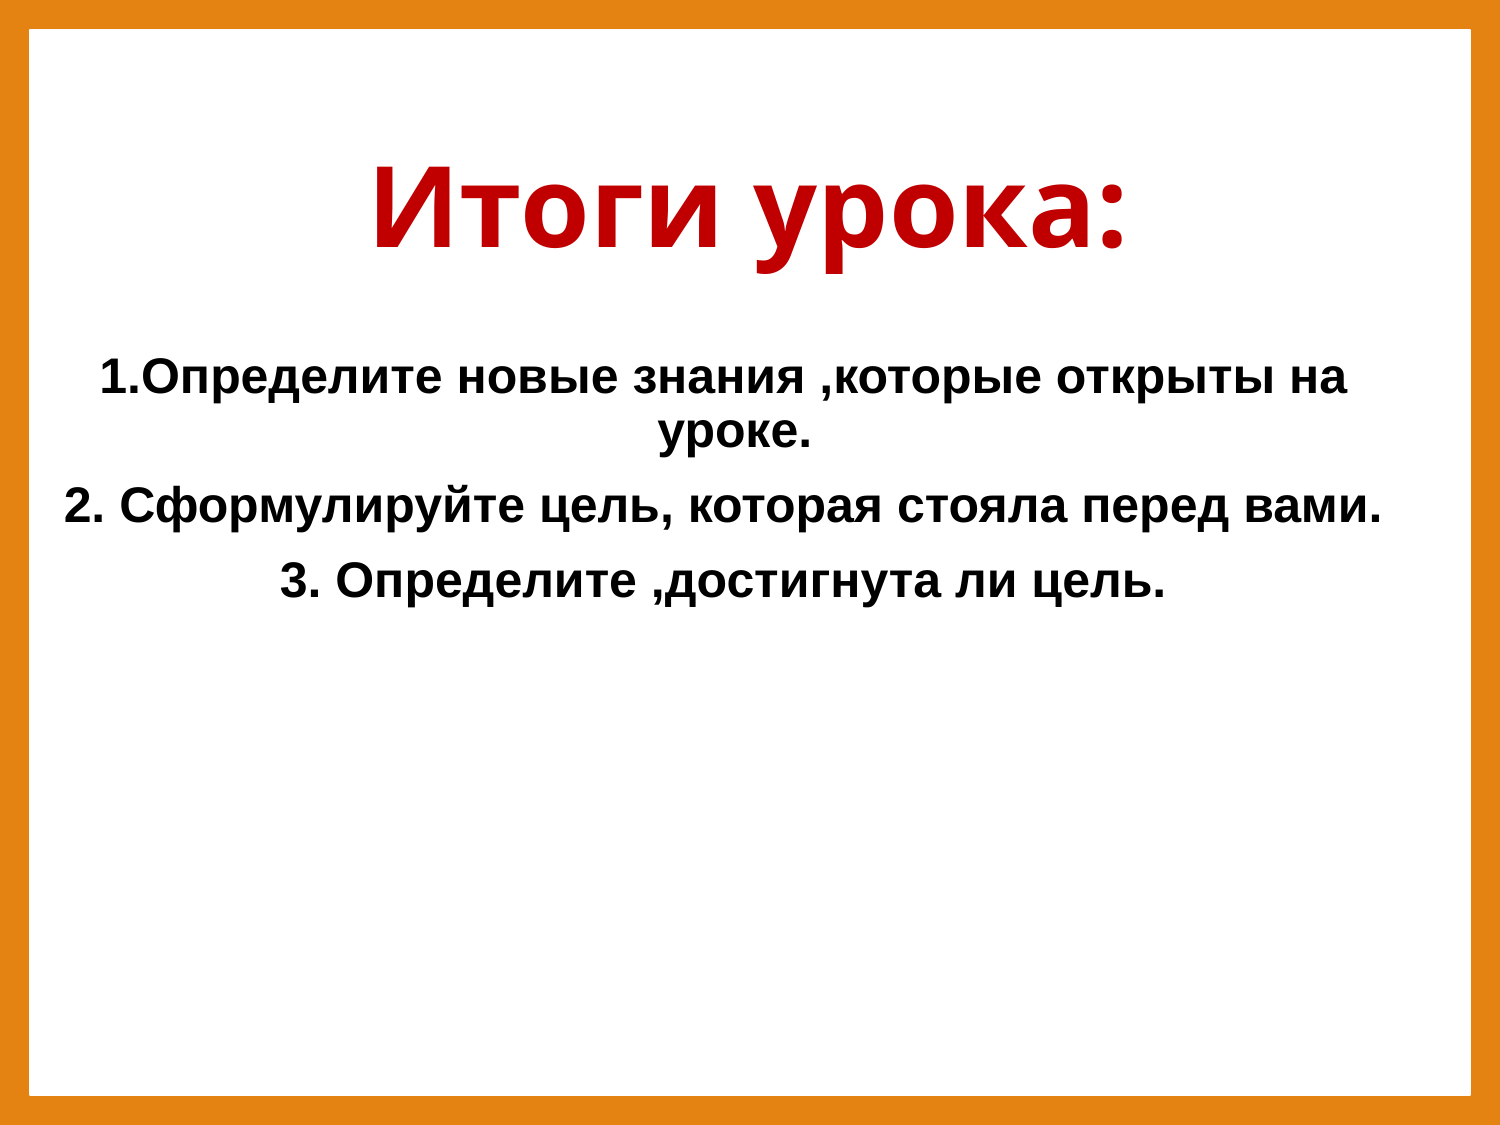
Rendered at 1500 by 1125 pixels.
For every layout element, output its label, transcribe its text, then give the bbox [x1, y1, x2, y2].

list 1.Определите новые знания ,которые открыты на уроке. 2. Сформулируйте цель, которая стояла перед вами. 3. Определите ,достигнута ли цель. [0, 262, 1442, 1062]
title Итоги урока: [140, 99, 1356, 262]
